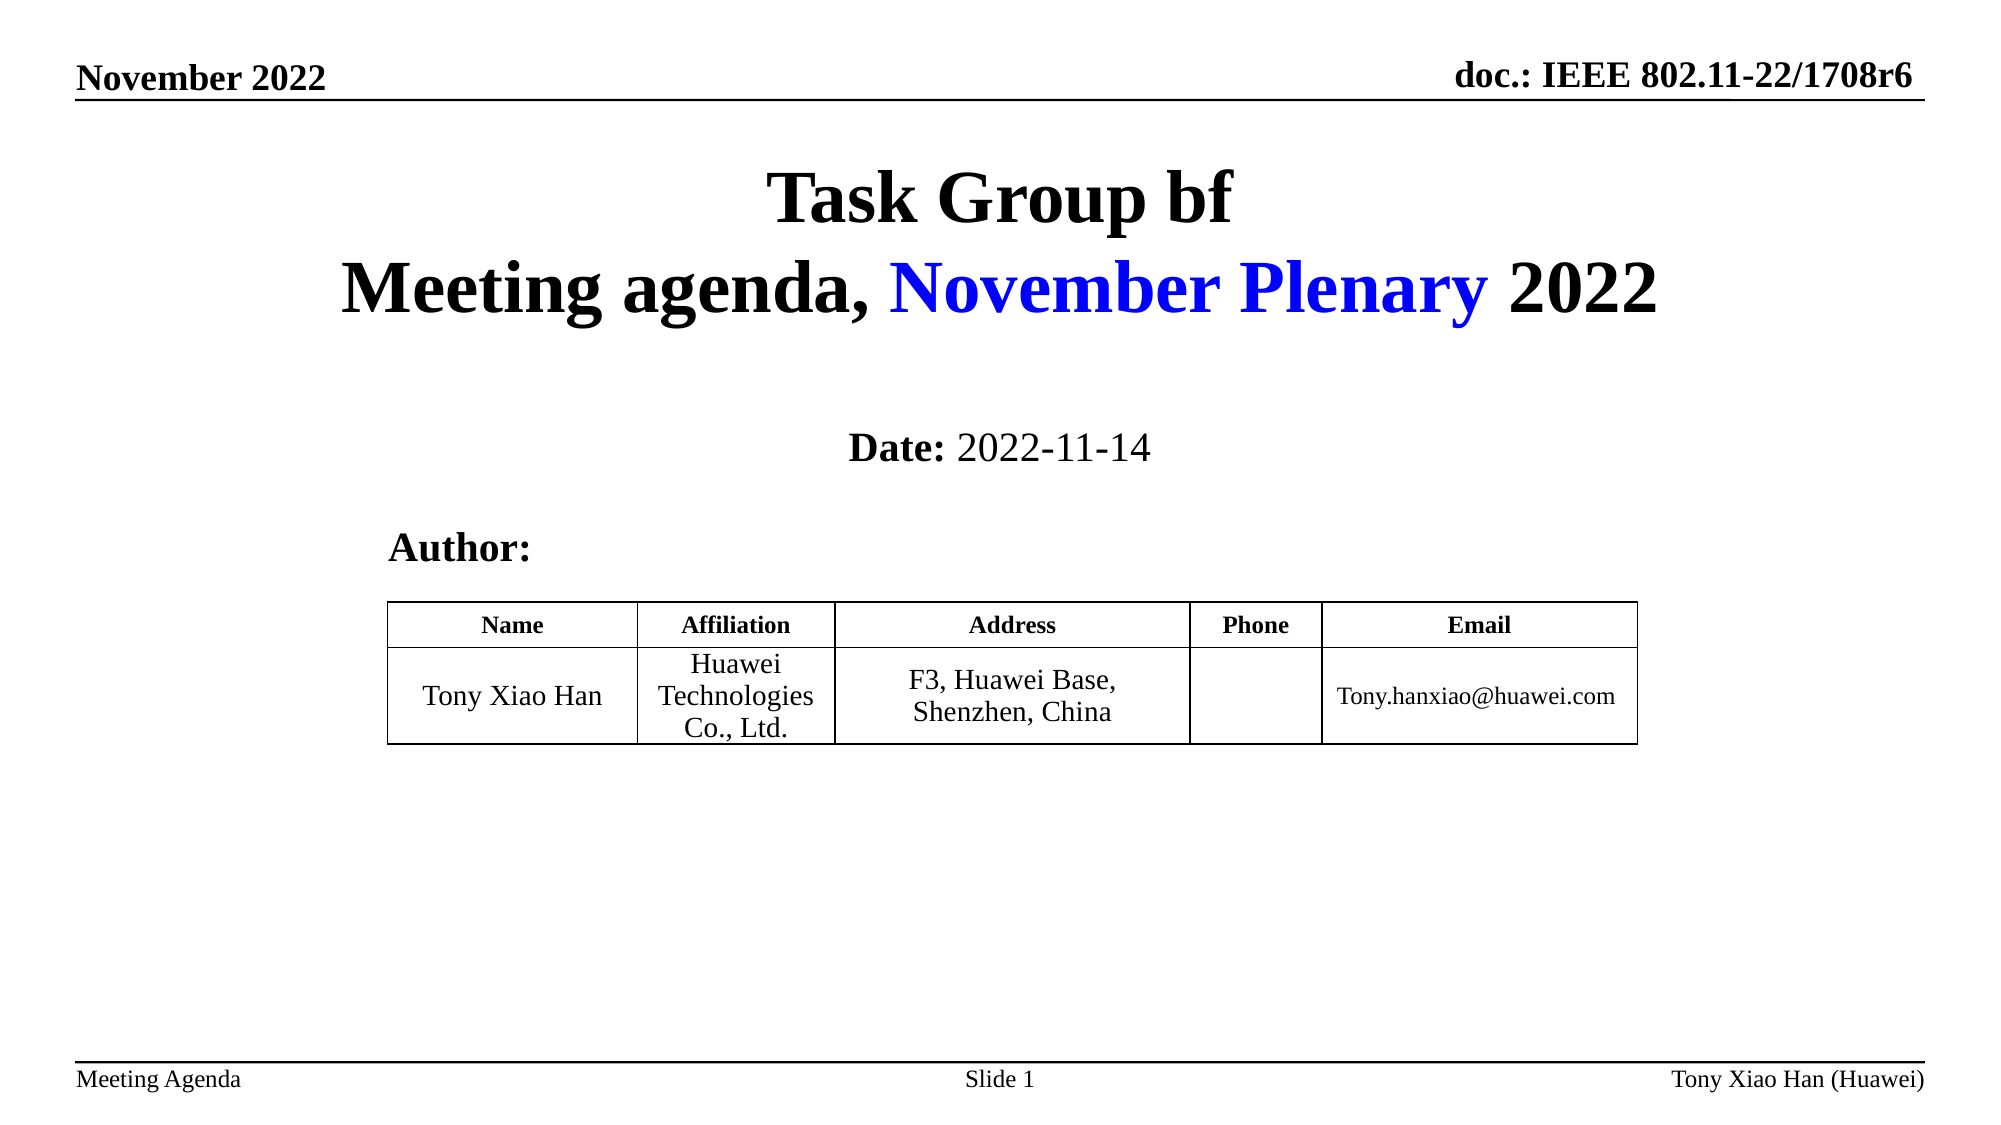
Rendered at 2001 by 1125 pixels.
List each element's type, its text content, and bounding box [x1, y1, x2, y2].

table_header Address [836, 603, 1189, 647]
table_cell Tony Xiao Han [388, 648, 637, 743]
title Task Group bf Meeting agenda, November Plenary 2022 [75, 149, 1925, 325]
table_cell [1191, 648, 1321, 743]
list Date: 2022-11-14 [362, 412, 1638, 475]
table_header Name [388, 603, 637, 647]
table_header Email [1323, 603, 1637, 647]
table_header Phone [1191, 603, 1321, 647]
table_header Affiliation [638, 603, 834, 647]
table_cell F3, Huawei Base, Shenzhen, China [836, 648, 1189, 743]
table_cell Tony.hanxiao@huawei.com [1323, 648, 1637, 743]
text_box Author: [362, 512, 600, 575]
table_cell Huawei Technologies Co., Ltd. [638, 648, 834, 743]
